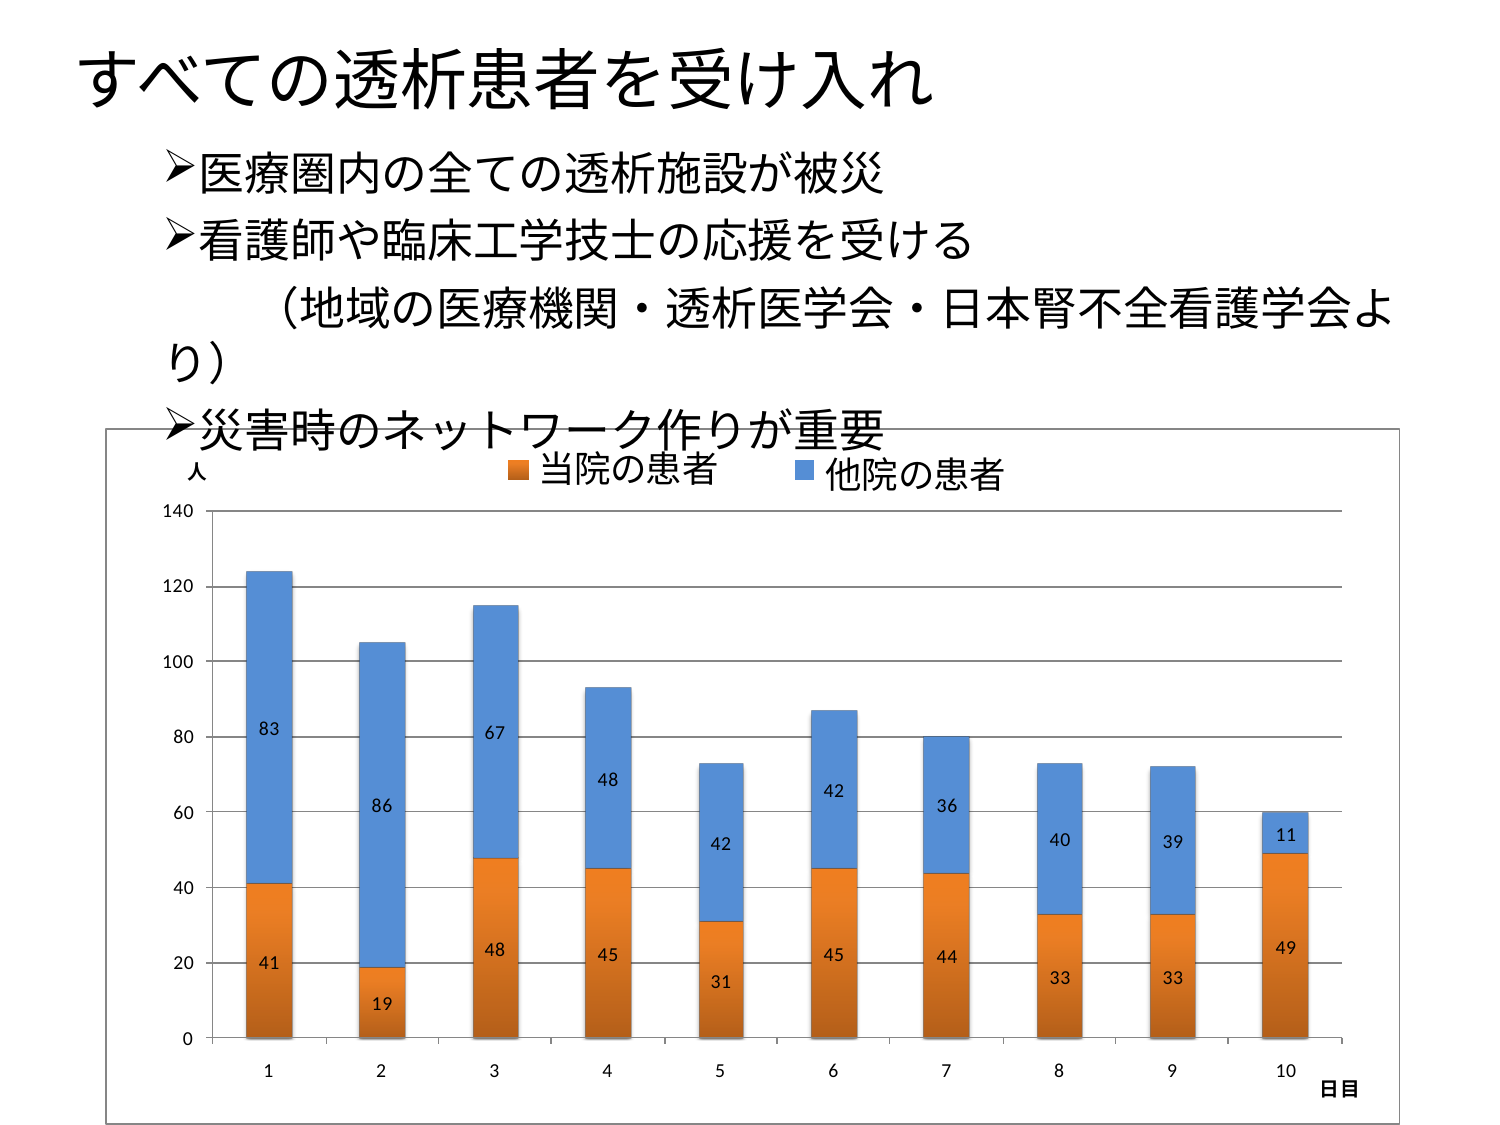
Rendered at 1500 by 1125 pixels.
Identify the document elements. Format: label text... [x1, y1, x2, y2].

text_box すべての透析患者を受け入れ [59, 30, 1317, 126]
text_box 医療圏内の全ての透析施設が被災 看護師や臨床工学技士の応援を受ける （地域の医療機関・透析医学会・日本腎不全看護学会より） 災害時のネットワーク作りが重要 [147, 137, 1412, 465]
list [97, 420, 1406, 1125]
